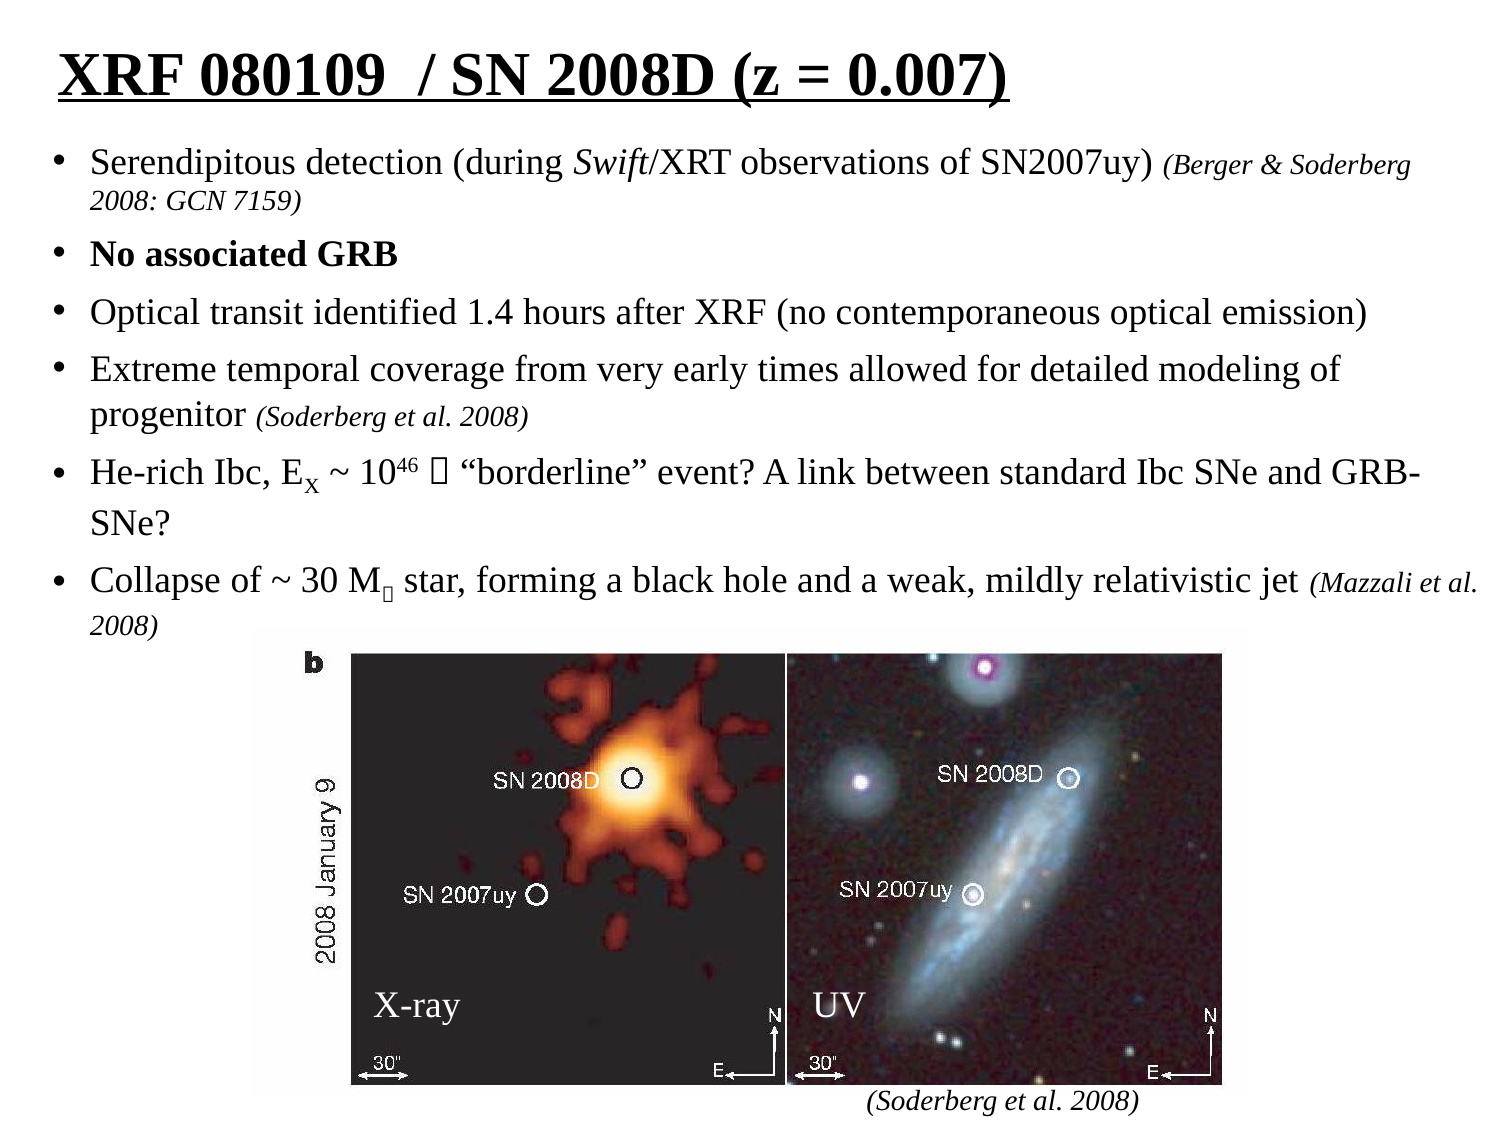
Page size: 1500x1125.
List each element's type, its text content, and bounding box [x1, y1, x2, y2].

text_box Serendipitous detection (during Swift/XRT observations of SN2007uy) (Berger & Soderberg 2008: GCN 7159) No associated GRB Optical transit identified 1.4 hours after XRF (no contemporaneous optical emission) Extreme temporal coverage from very early times allowed for detailed modeling of progenitor (Soderberg et al. 2008) He-rich Ibc, EX ~ 1046  “borderline” event? A link between standard Ibc SNe and GRB-SNe? Collapse of ~ 30 M star, forming a black hole and a weak, mildly relativistic jet (Mazzali et al. 2008) [37, 129, 1500, 649]
text_box XRF 080109 / SN 2008D (z = 0.007) [42, 25, 1026, 116]
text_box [251, 627, 1249, 1125]
